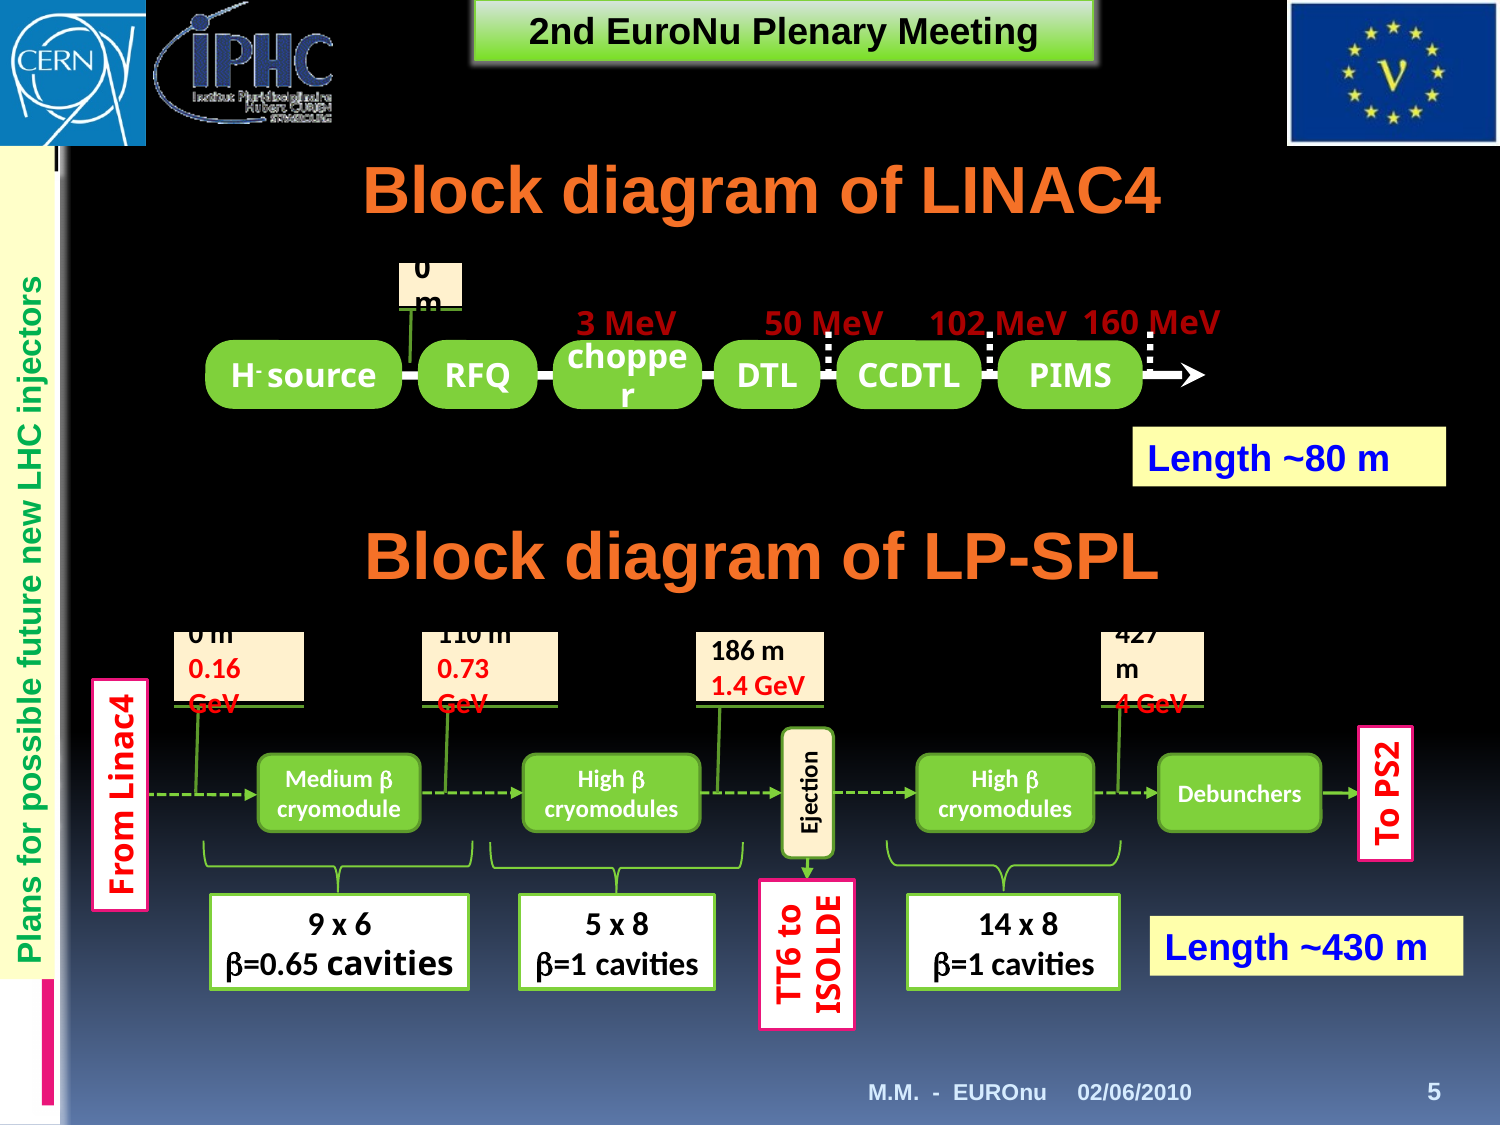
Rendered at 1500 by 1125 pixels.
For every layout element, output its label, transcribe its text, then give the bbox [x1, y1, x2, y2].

text_box 0 m [399, 263, 462, 306]
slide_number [1063, 1052, 1412, 1113]
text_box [886, 839, 1122, 991]
text_box Block diagram of LINAC4 [287, 139, 1237, 235]
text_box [203, 840, 473, 991]
text_box chopper [552, 349, 703, 410]
text_box 110 m 0.73 GeV [422, 705, 558, 784]
text_box 102 MeV [906, 295, 1057, 349]
text_box Plans for possible future new LHC injectors [0, 145, 55, 980]
picture [0, 0, 146, 146]
picture [153, 0, 333, 124]
text_box TT6 to ISOLDE [758, 878, 856, 1031]
text_box High b cryomodules [521, 752, 702, 833]
text_box 186 m 1.4 GeV [696, 632, 824, 701]
text_box 186 m 1.4 GeV [695, 705, 824, 784]
text_box 427 m 4 GeV [1101, 632, 1204, 701]
text_box CCDTL [836, 349, 982, 410]
text_box PIMS [997, 349, 1143, 410]
slide_number 5 [1412, 1052, 1488, 1113]
text_box H- source [205, 339, 403, 409]
text_box DTL [713, 341, 821, 409]
text_box 3 MeV [548, 295, 704, 349]
text_box 110 m 0.73 GeV [422, 632, 558, 701]
text_box Length ~430 m [1149, 915, 1464, 976]
text_box 0 m [399, 308, 462, 363]
picture [1287, 0, 1500, 146]
text_box Debunchers [1157, 752, 1323, 834]
text_box RFQ [417, 339, 538, 409]
footer M.M. - EUROnu [150, 1052, 1063, 1113]
text_box Block diagram of LP-SPL [288, 505, 1238, 601]
text_box Medium b cryomodule [256, 752, 422, 831]
text_box Ejection [780, 726, 836, 860]
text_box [489, 841, 744, 991]
text_box From Linac4 [91, 678, 149, 912]
text_box [1193, 368, 1206, 382]
text_box To PS2 [1357, 725, 1414, 862]
text_box 0 m 0.16 GeV [174, 632, 304, 701]
text_box 0 m 0.16 GeV [174, 705, 304, 786]
text_box 50 MeV [734, 294, 913, 349]
text_box High b cryomodules [915, 752, 1096, 830]
text_box 160 MeV [1057, 294, 1246, 349]
text_box Length ~80 m [1132, 426, 1447, 487]
text_box 427 m 4 GeV [1100, 705, 1204, 784]
